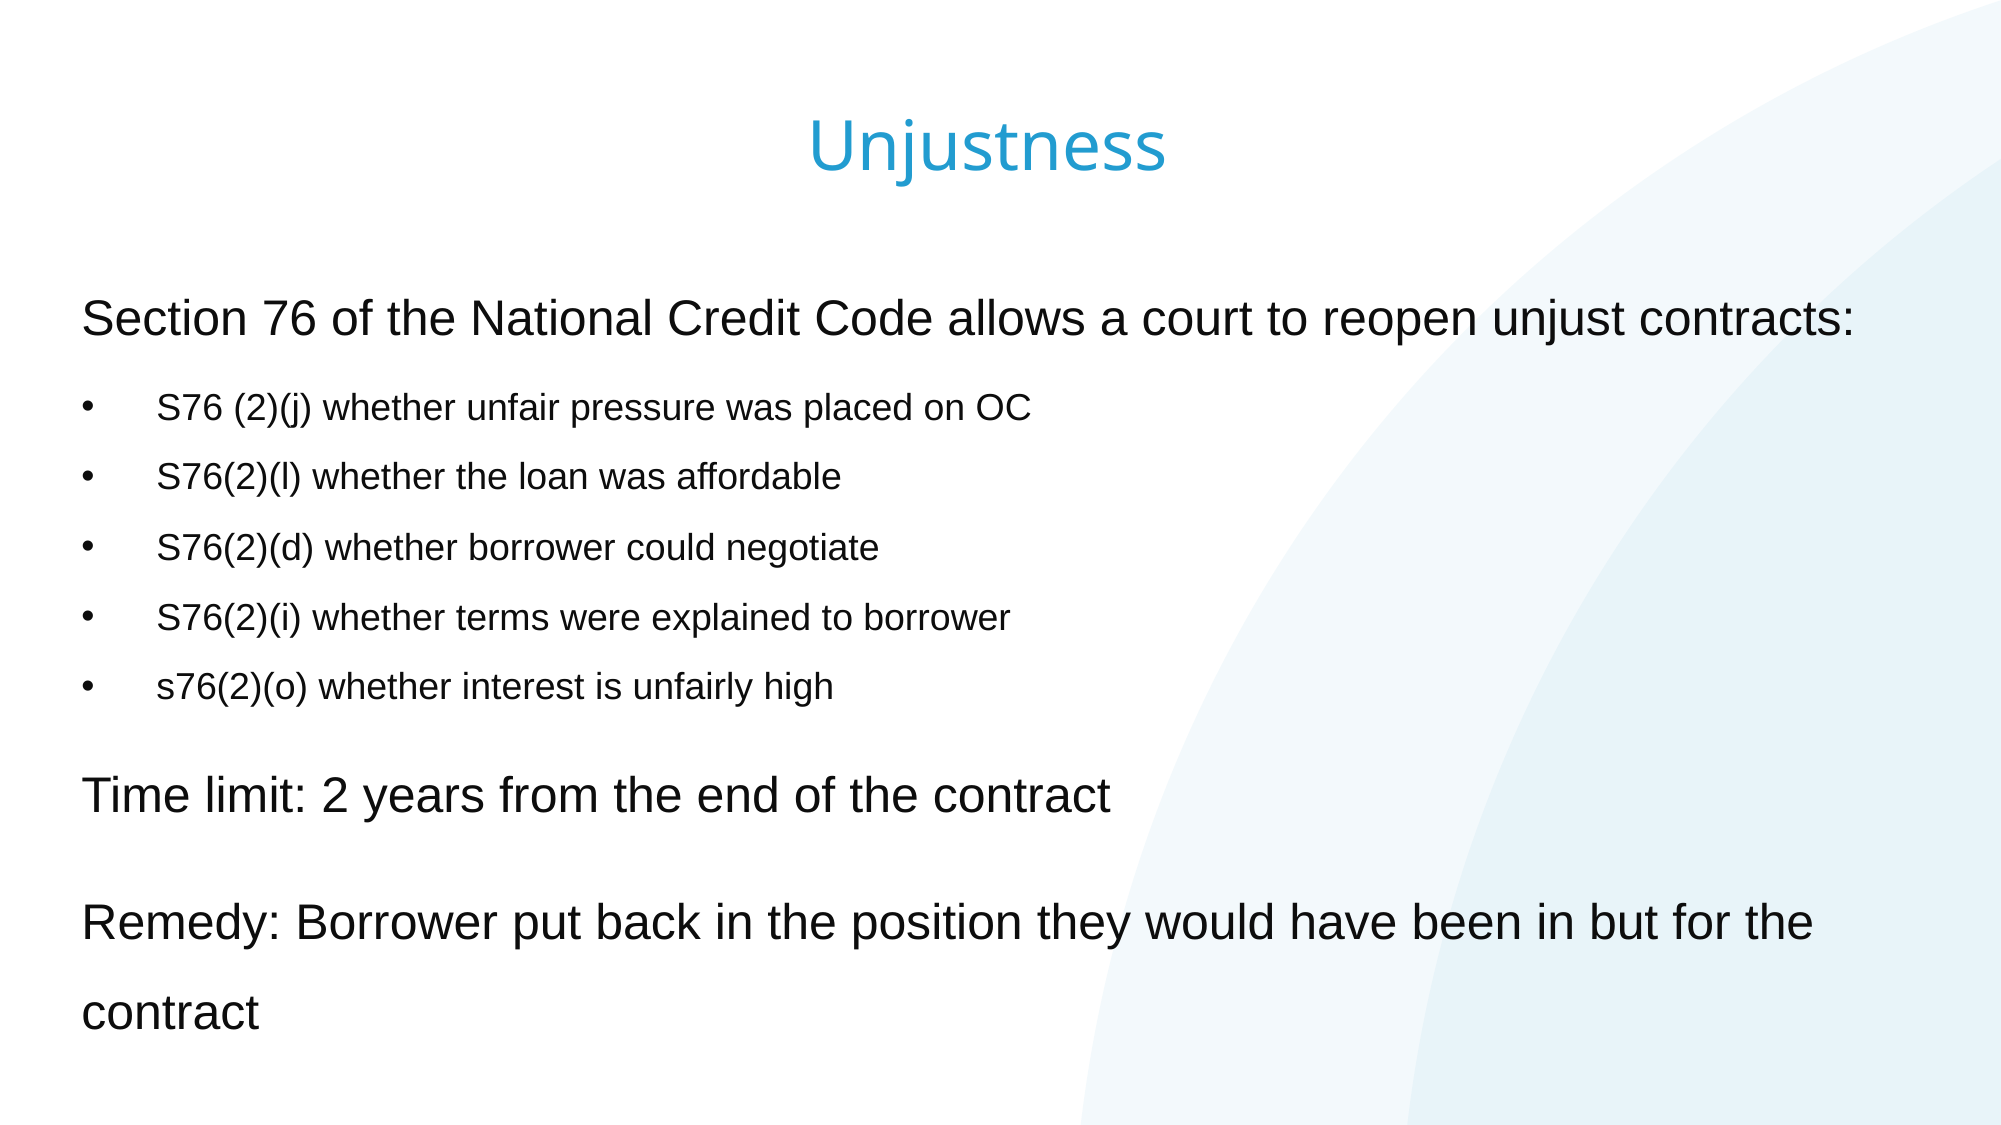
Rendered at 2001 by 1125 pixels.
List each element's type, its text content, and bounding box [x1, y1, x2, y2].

title Unjustness [51, 103, 1924, 287]
list Section 76 of the National Credit Code allows a court to reopen unjust contracts: S76 (2)(j) whether unfair pressure was placed on OC S76(2)(l) whether the loan was affordable S76(2)(d) whether borrower could negotiate S76(2)(i) whether terms were explained to borrower s76(2)(o) whether interest is unfairly high Time limit: 2 years from the end of the contract Remedy: Borrower put back in the position they would have been in but for the contract [66, 286, 1954, 1009]
